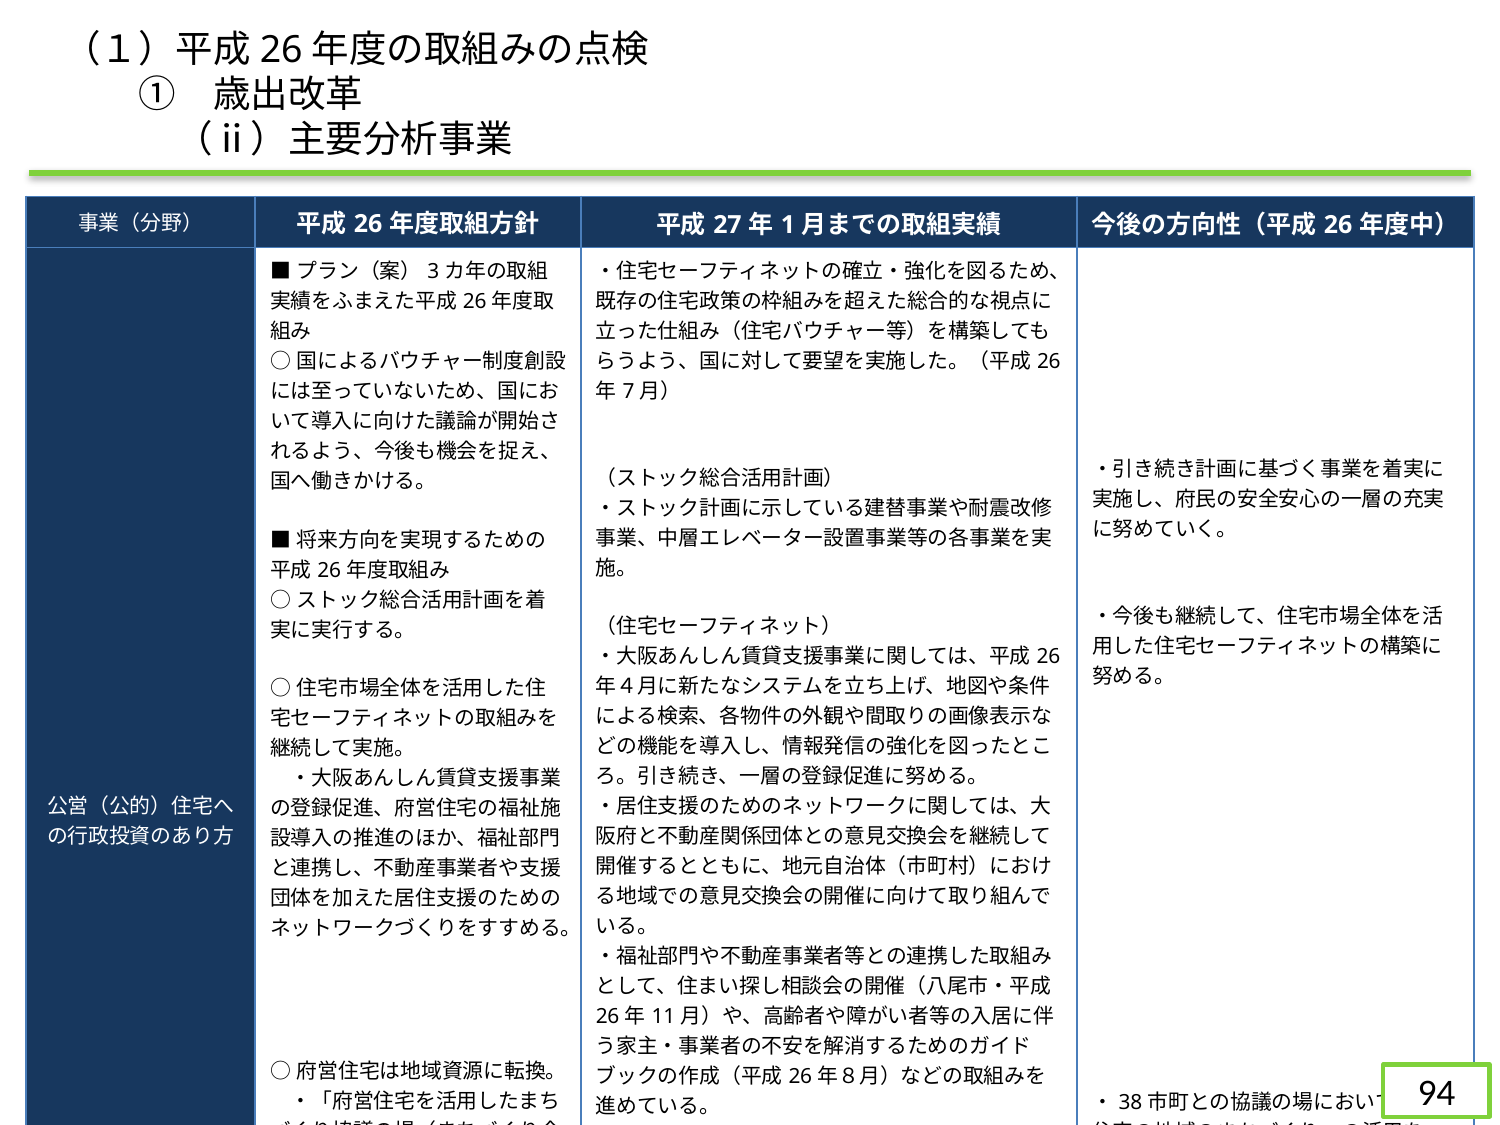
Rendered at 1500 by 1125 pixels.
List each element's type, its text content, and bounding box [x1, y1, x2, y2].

table_cell 公営（公的）住宅への行政投資のあり方 [27, 248, 254, 1125]
table_header 今後の方向性（平成26年度中） [1078, 197, 1473, 247]
text_box 93 [1381, 1062, 1492, 1119]
table_cell ■プラン（案）3カ年の取組実績をふまえた平成26年度取組み ○国によるバウチャー制度創設には至っていないため、国において導入に向けた議論が開始されるよう、今後も機会を捉え、国へ働きかける。 ■将来方向を実現するための平成26年度取組み ○ストック総合活用計画を着実に実行する。 ○住宅市場全体を活用した住宅セーフティネットの取組みを継続して実施。 ・大阪あんしん賃貸支援事業の登録促進、府営住宅の福祉施設導入の推進のほか、福祉部門と連携し、不動産事業者や支援団体を加えた居住支援のためのネットワークづくりをすすめる。 ○府営住宅は地域資源に転換。 ・「府営住宅を活用したまちづくり協議の場（まちづくり会議）」を平成26年度末までに全38市町と設置し、地域のまちづくりに活用。 ・大阪府市統合本部会議等における議論をふまえ、大阪市内府営住宅の大阪市への移管（平成27年度）に向け協議を進める。 [256, 248, 580, 1125]
table_cell ・住宅セーフティネットの確立・強化を図るため、既存の住宅政策の枠組みを超えた総合的な視点に立った仕組み（住宅バウチャー等）を構築してもらうよう、国に対して要望を実施した。（平成26年7月） （ストック総合活用計画） ・ストック計画に示している建替事業や耐震改修事業、中層エレベーター設置事業等の各事業を実施。 （住宅セーフティネット） ・大阪あんしん賃貸支援事業に関しては、平成26年４月に新たなシステムを立ち上げ、地図や条件による検索、各物件の外観や間取りの画像表示などの機能を導入し、情報発信の強化を図ったところ。引き続き、一層の登録促進に努める。 ・居住支援のためのネットワークに関しては、大阪府と不動産関係団体との意見交換会を継続して開催するとともに、地元自治体（市町村）における地域での意見交換会の開催に向けて取り組んでいる。 ・福祉部門や不動産事業者等との連携した取組みとして、住まい探し相談会の開催（八尾市・平成26年11月）や、高齢者や障がい者等の入居に伴う家主・事業者の不安を解消するためのガイドブックの作成（平成26年８月）などの取組みを進めている。 （地域資源に転換） ・全38市町と協議の場の設置を完了。府営住宅資産を活用したまちづくりの取組みを進めている。（平成26年12月末時点） ・大阪市内府営住宅の大阪市への移管（平成27年8月）に向け、公営住宅タスクフォース等で詳細に協議を進めている。 [582, 248, 1076, 1125]
table_header 平成27年1月までの取組実績 [582, 197, 1076, 247]
text_box （１）平成26年度の取組みの点検 ① 歳出改革 （ⅱ）主要分析事業 [48, 17, 1384, 168]
table_header 平成26年度取組方針 [256, 197, 580, 247]
table_cell ・引き続き計画に基づく事業を着実に実施し、府民の安全安心の一層の充実に努めていく。 ・今後も継続して、住宅市場全体を活用した住宅セーフティネットの構築に努める。 ・38市町との協議の場において、府営住宅の地域のまちづくりへの活用を一層進める。 ・大阪市内府営住宅の大阪市への移管を進める。また、他の市町についても緊密な連携、協力のもと、移管に向けた取組みを進める。 [1078, 248, 1473, 1125]
table_header 事業（分野） [27, 197, 254, 247]
